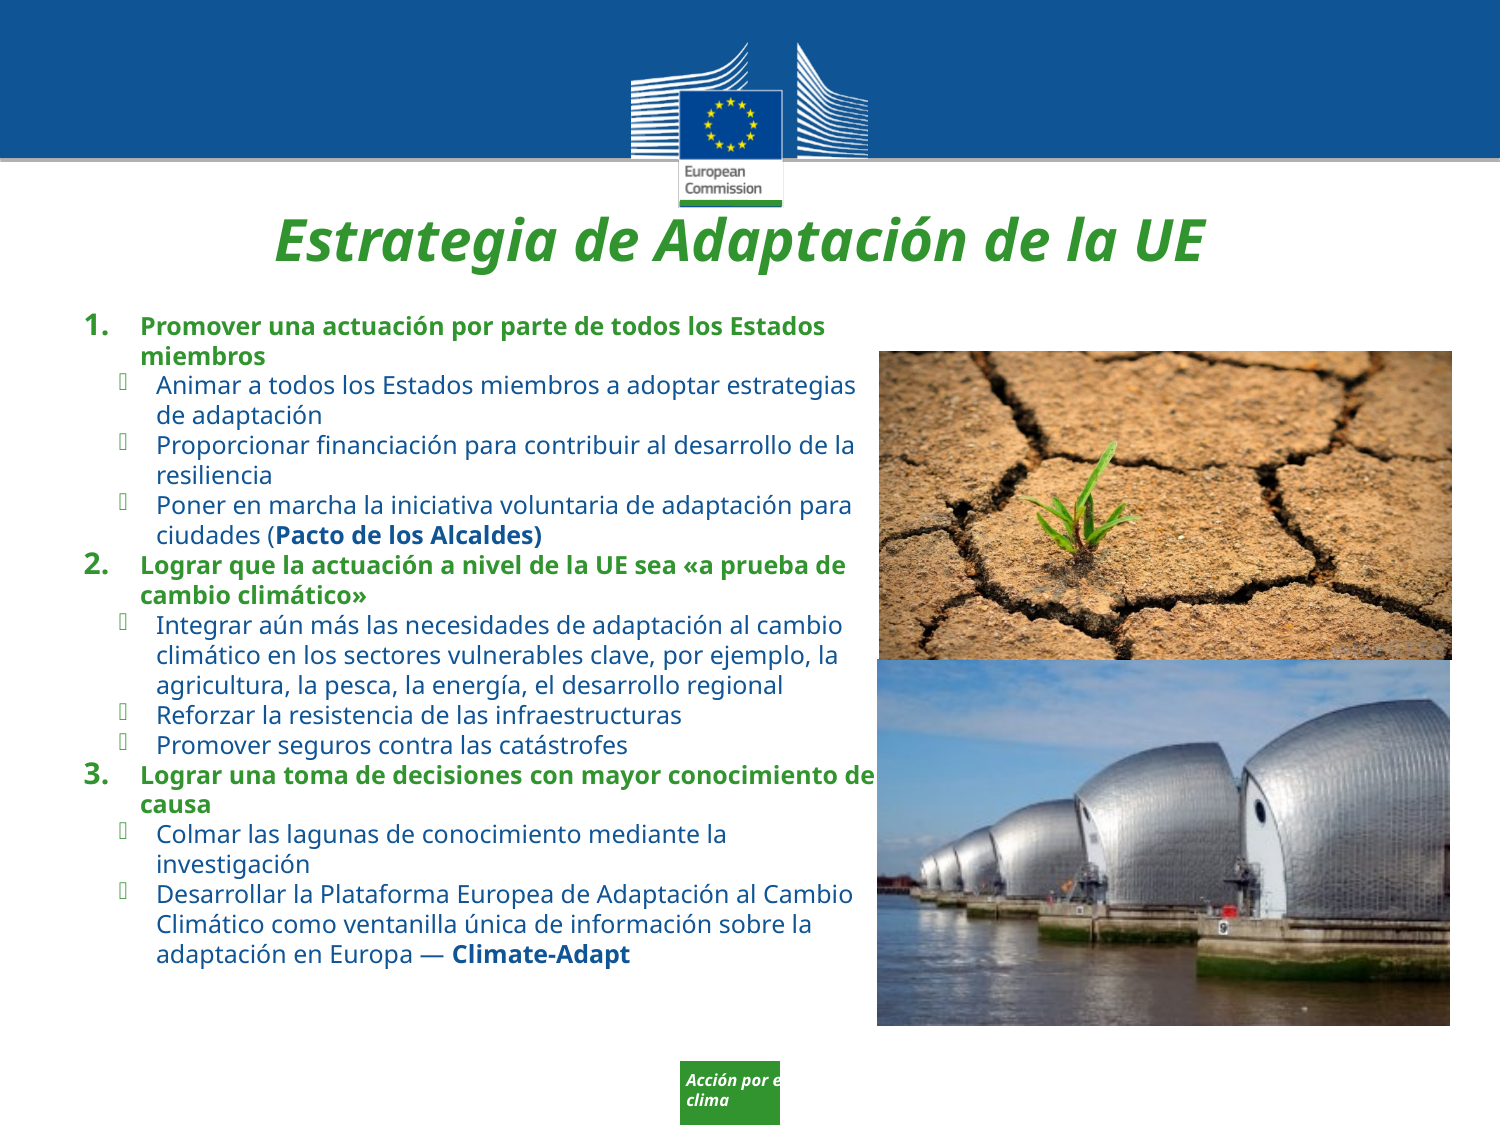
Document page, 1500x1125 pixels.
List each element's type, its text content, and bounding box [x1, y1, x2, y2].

picture [877, 351, 1452, 1026]
text_box Promover una actuación por parte de todos los Estados miembros Animar a todos los Estados miembros a adoptar estrategias de adaptación Proporcionar financiación para contribuir al desarrollo de la resiliencia Poner en marcha la iniciativa voluntaria de adaptación para ciudades (Pacto de los Alcaldes) Lograr que la actuación a nivel de la UE sea «a prueba de cambio climático» Integrar aún más las necesidades de adaptación al cambio climático en los sectores vulnerables clave, por ejemplo, la agricultura, la pesca, la energía, el desarrollo regional Reforzar la resistencia de las infraestructuras Promover seguros contra las catástrofes Lograr una toma de decisiones con mayor conocimiento de causa Colmar las lagunas de conocimiento mediante la investigación Desarrollar la Plataforma Europea de Adaptación al Cambio Climático como ventanilla única de información sobre la adaptación en Europa — Climate-Adapt [0, 302, 904, 1125]
text_box Estrategia de Adaptación de la UE [64, 196, 1415, 291]
picture [631, 42, 868, 196]
